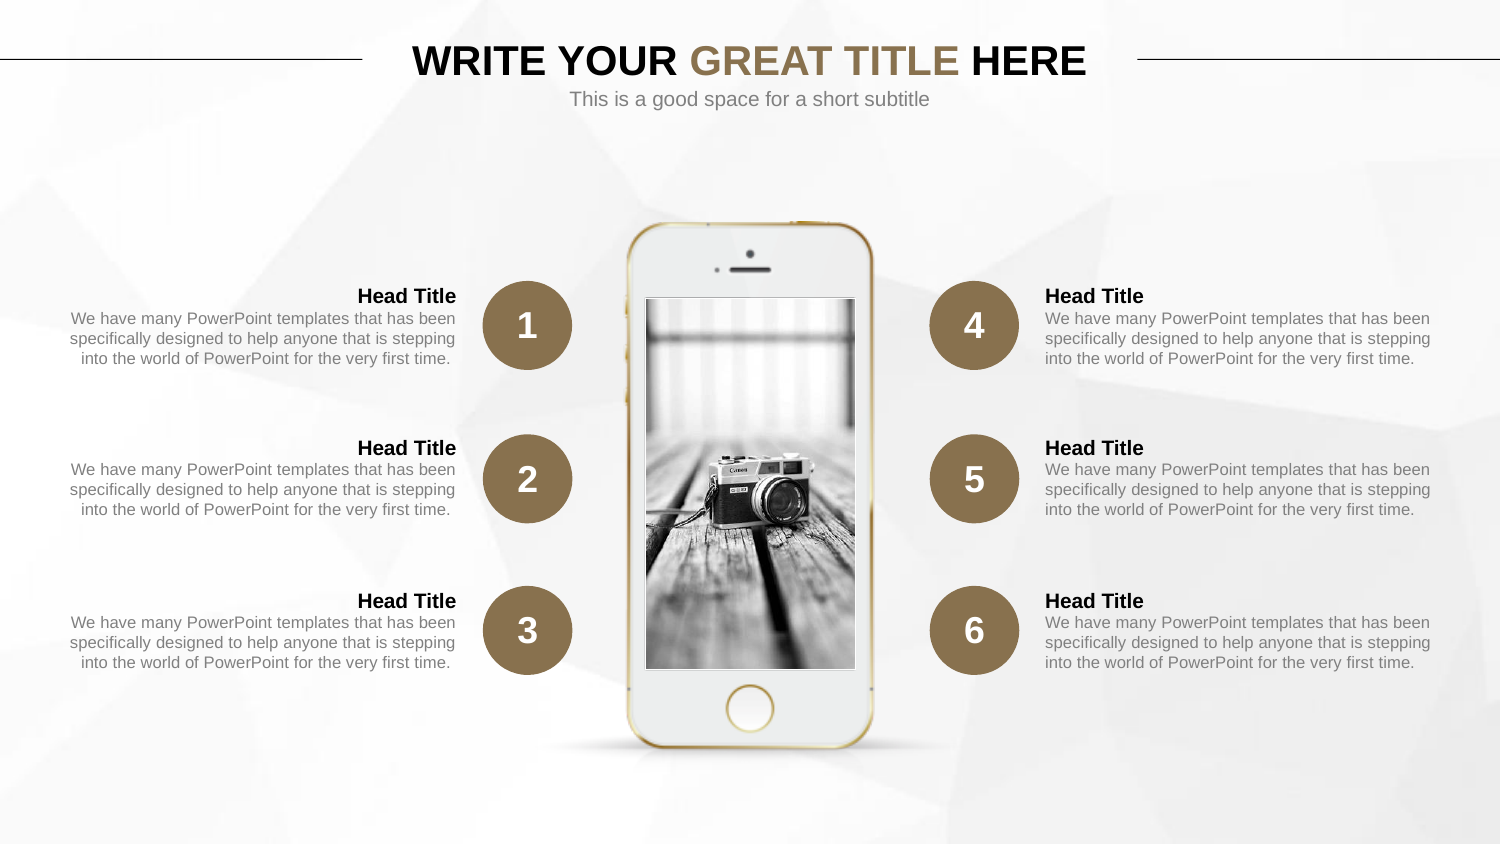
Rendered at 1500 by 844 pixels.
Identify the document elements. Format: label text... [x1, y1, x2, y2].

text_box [430, 221, 1069, 782]
text_box Head Title We have many PowerPoint templates that has been specifically designed to help anyone that is stepping into the world of PowerPoint for the very first time. [54, 283, 425, 368]
text_box This is a good space for a short subtitle [554, 78, 945, 119]
text_box Head Title We have many PowerPoint templates that has been specifically designed to help anyone that is stepping into the world of PowerPoint for the very first time. [1073, 587, 1447, 673]
text_box Head Title We have many PowerPoint templates that has been specifically designed to help anyone that is stepping into the world of PowerPoint for the very first time. [1073, 434, 1447, 520]
text_box Head Title We have many PowerPoint templates that has been specifically designed to help anyone that is stepping into the world of PowerPoint for the very first time. [1073, 283, 1447, 368]
picture [0, 0, 1500, 844]
text_box WRITE YOUR GREAT TITLE HERE [397, 26, 1103, 92]
text_box Head Title We have many PowerPoint templates that has been specifically designed to help anyone that is stepping into the world of PowerPoint for the very first time. [54, 434, 425, 520]
text_box Head Title We have many PowerPoint templates that has been specifically designed to help anyone that is stepping into the world of PowerPoint for the very first time. [54, 587, 425, 673]
